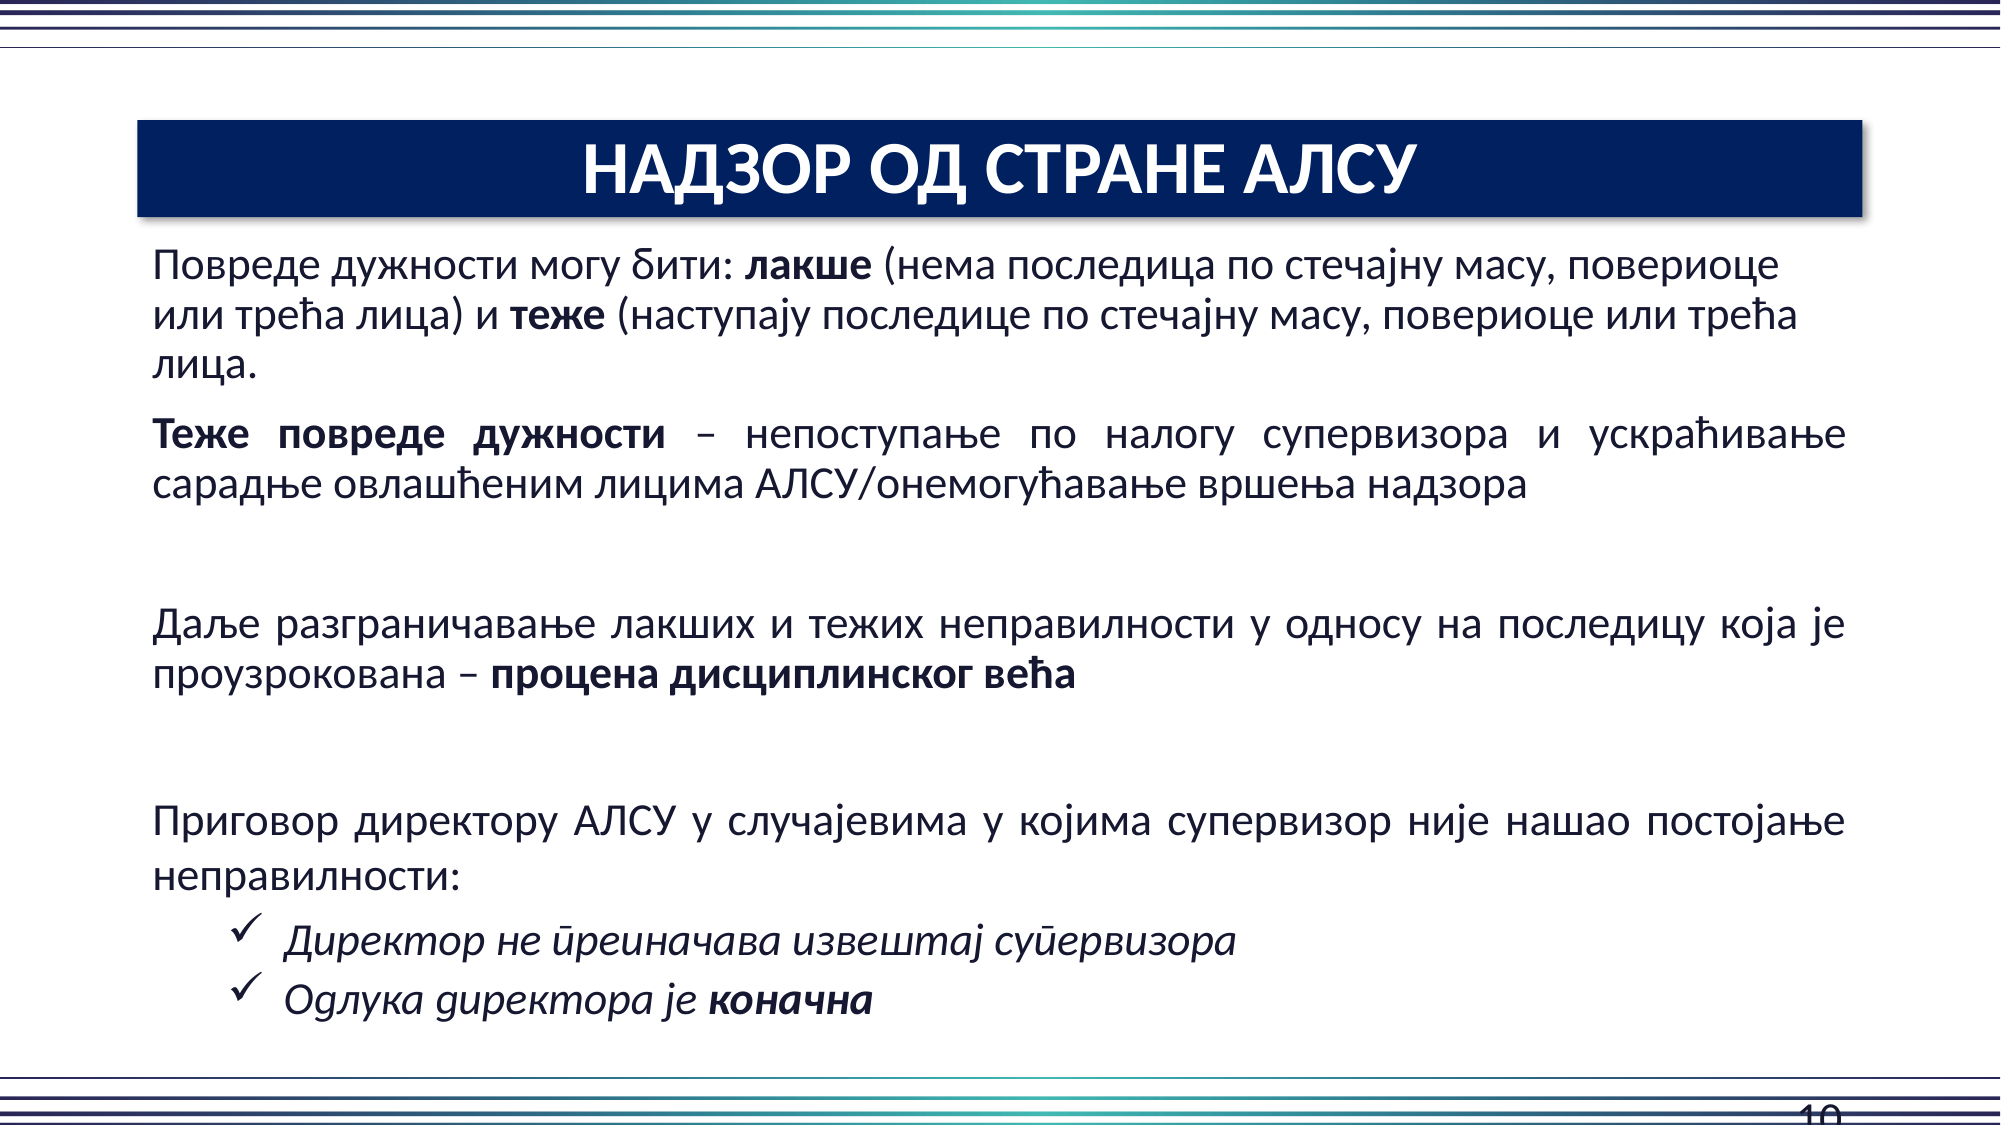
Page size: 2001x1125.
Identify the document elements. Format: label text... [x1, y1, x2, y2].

picture [0, 0, 2001, 48]
list НАДЗОР ОД СТРАНЕ АЛСУ [137, 120, 1863, 218]
picture [0, 1077, 2001, 1125]
list Повреде дужности могу бити: лакше (нема последица по стечајну масу, повериоце или трећа лица) и теже (наступају последице по стечајну масу, повериоце или трећа лица. Teже повреде дужности – непоступање по налогу супервизора и ускраћивање сарадње овлашћеним лицима АЛСУ/онемогућавање вршења надзора Даље разграничавање лакших и тежих неправилности у односу на последицу која је проузрокована – процена дисциплинског већа Приговор директору АЛСУ у случајевима у којима супервизор није нашао постојање неправилности: Директор не преиначава извештај супервизора Одлука директора је коначна 10 [137, 233, 1863, 1077]
